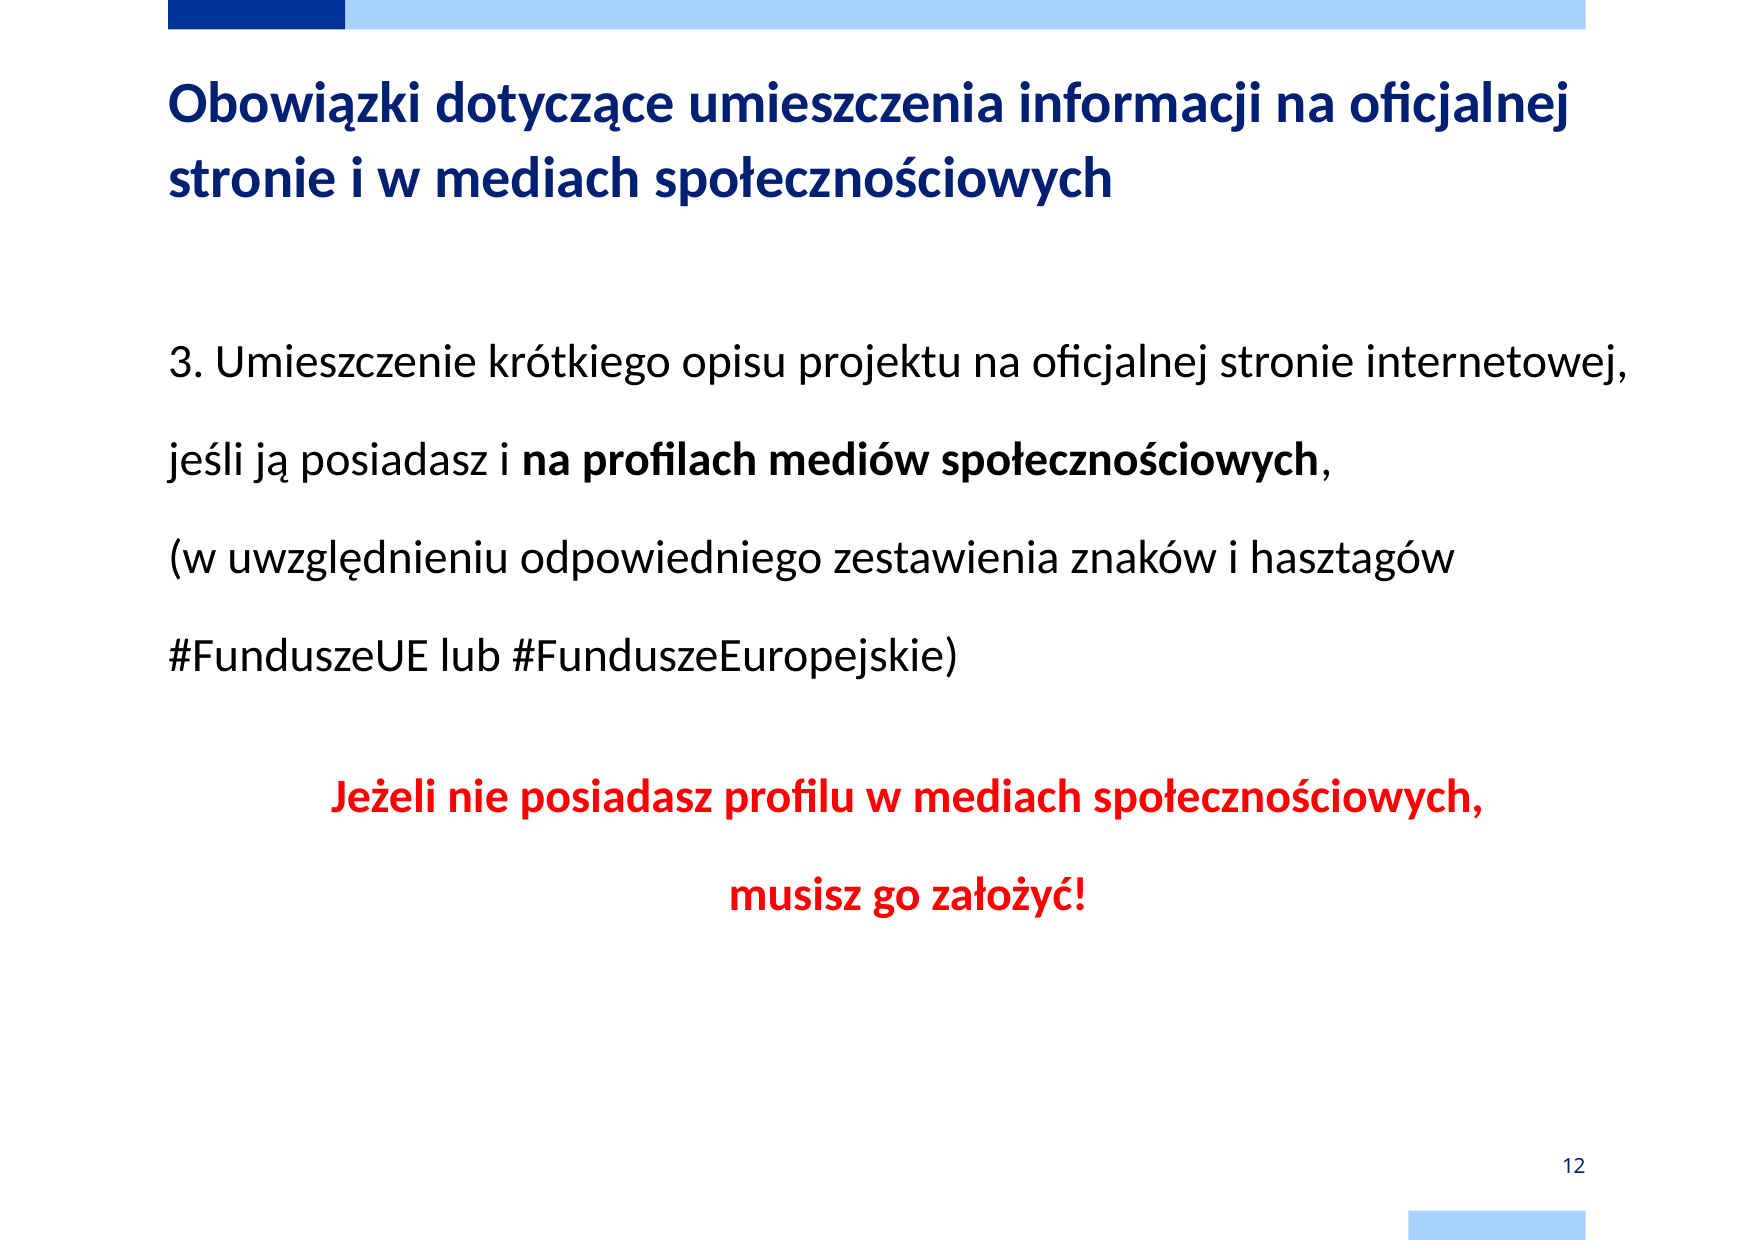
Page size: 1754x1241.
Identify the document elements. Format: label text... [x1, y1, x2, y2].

slide_number 12 [1408, 1151, 1586, 1182]
title Obowiązki dotyczące umieszczenia informacji na oficjalnej stronie i w mediach społecznościowych [168, 58, 1734, 236]
list 3. Umieszczenie krótkiego opisu projektu na oficjalnej stronie internetowej, jeśli ją posiadasz i na profilach mediów społecznościowych, (w uwzględnieniu odpowiedniego zestawienia znaków i hasztagów #FunduszeUE lub #FunduszeEuropejskie) Jeżeli nie posiadasz profilu w mediach społecznościowych, musisz go założyć! [168, 289, 1660, 951]
